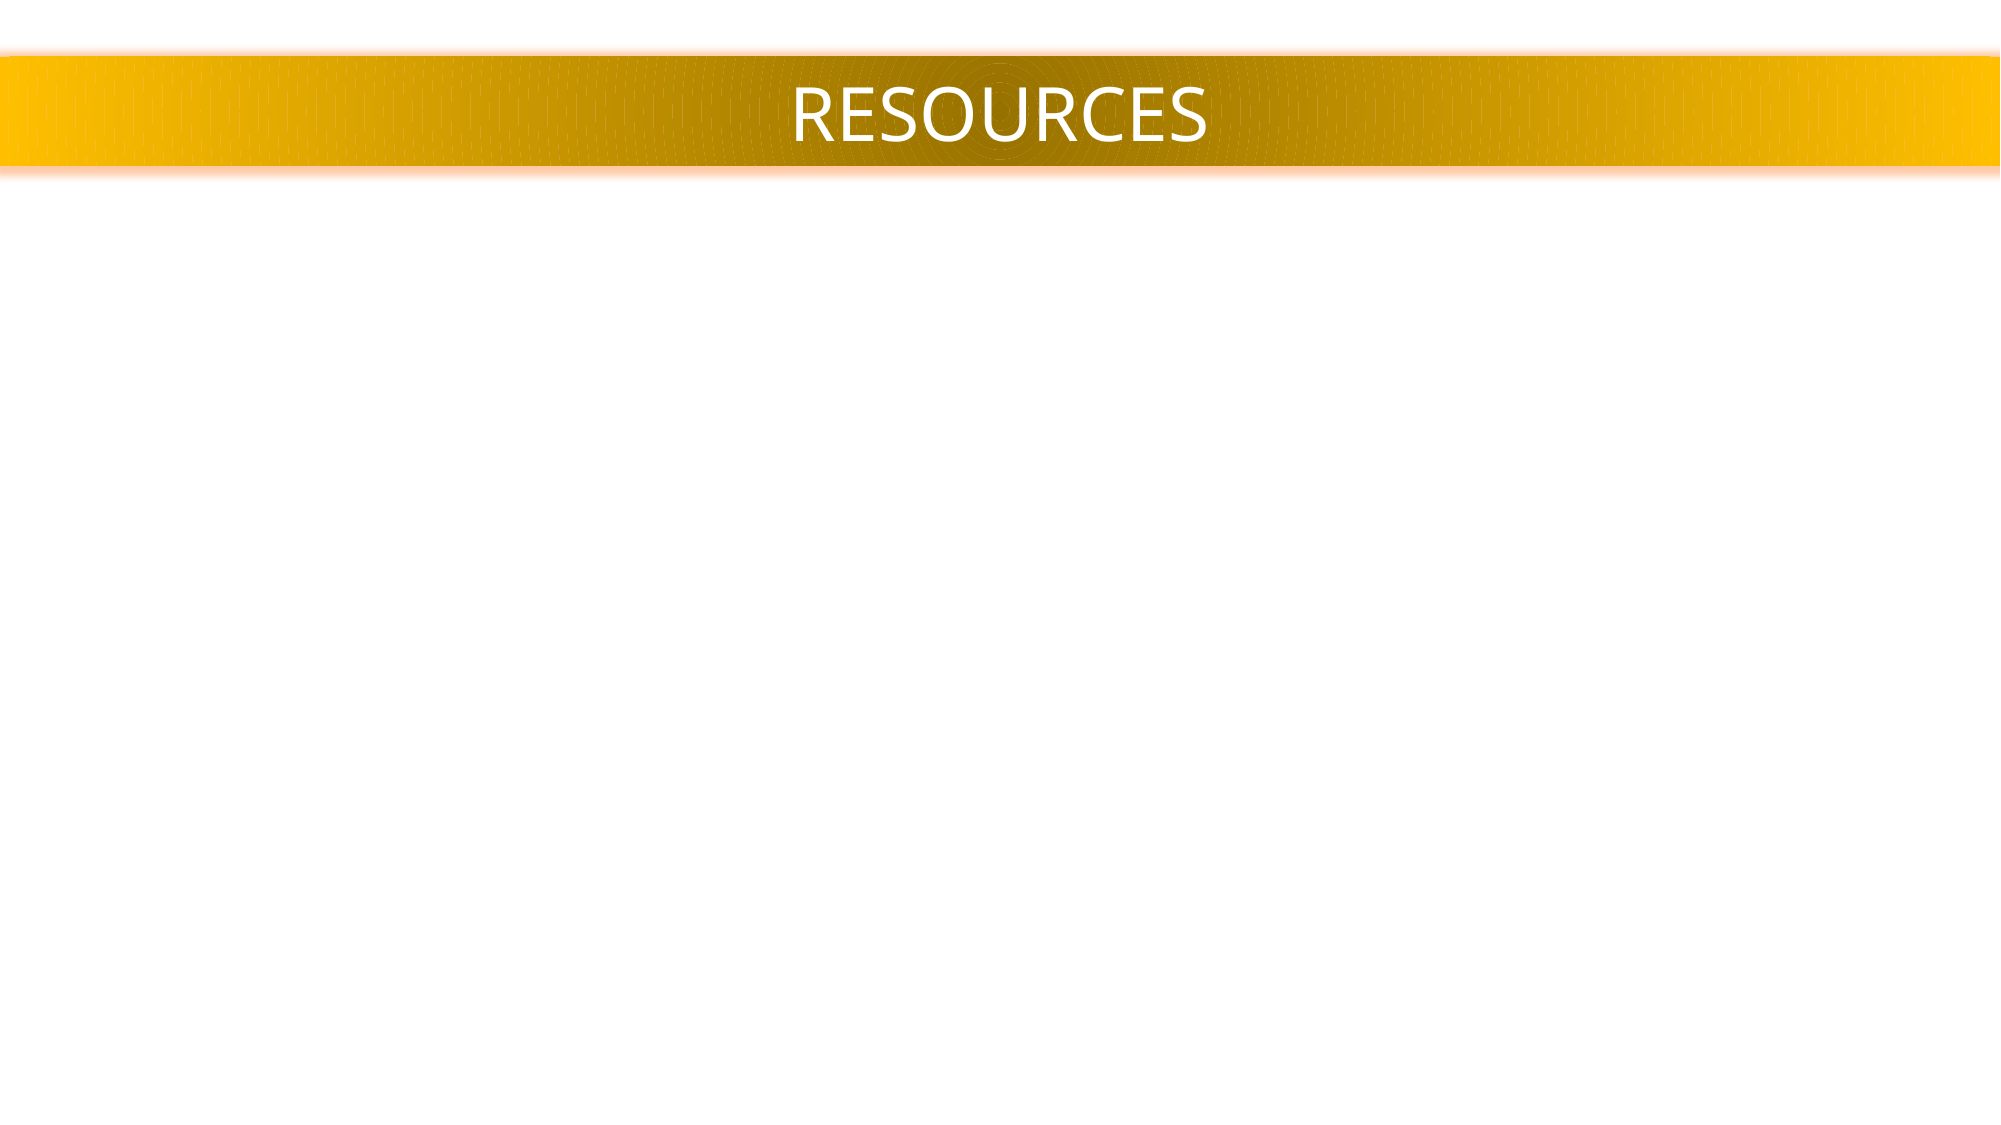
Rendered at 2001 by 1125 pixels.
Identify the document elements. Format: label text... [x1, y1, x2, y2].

text_box RESOURCES [0, 56, 2000, 167]
